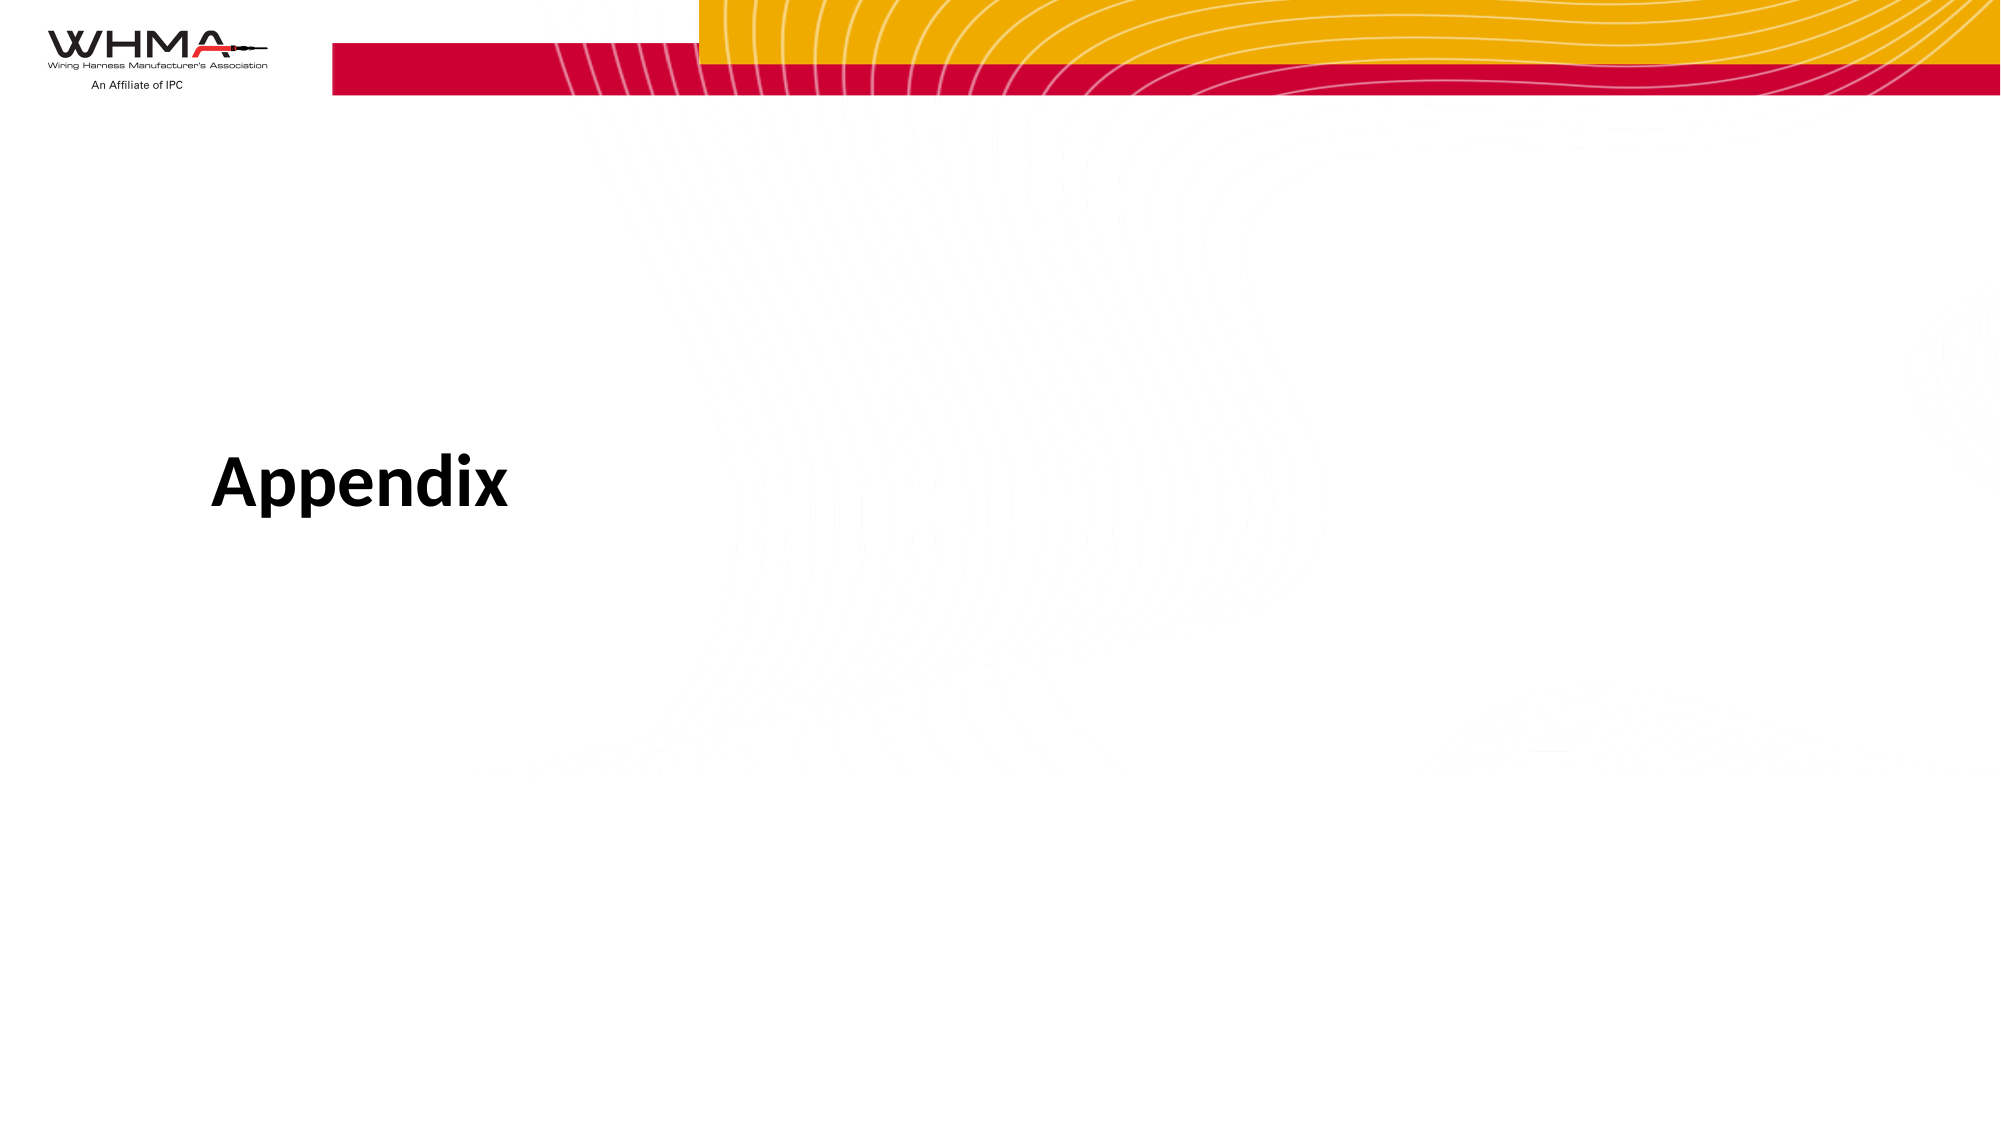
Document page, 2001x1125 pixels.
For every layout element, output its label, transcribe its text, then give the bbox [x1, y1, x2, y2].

picture [0, 0, 2001, 1125]
title Appendix [196, 433, 1922, 576]
